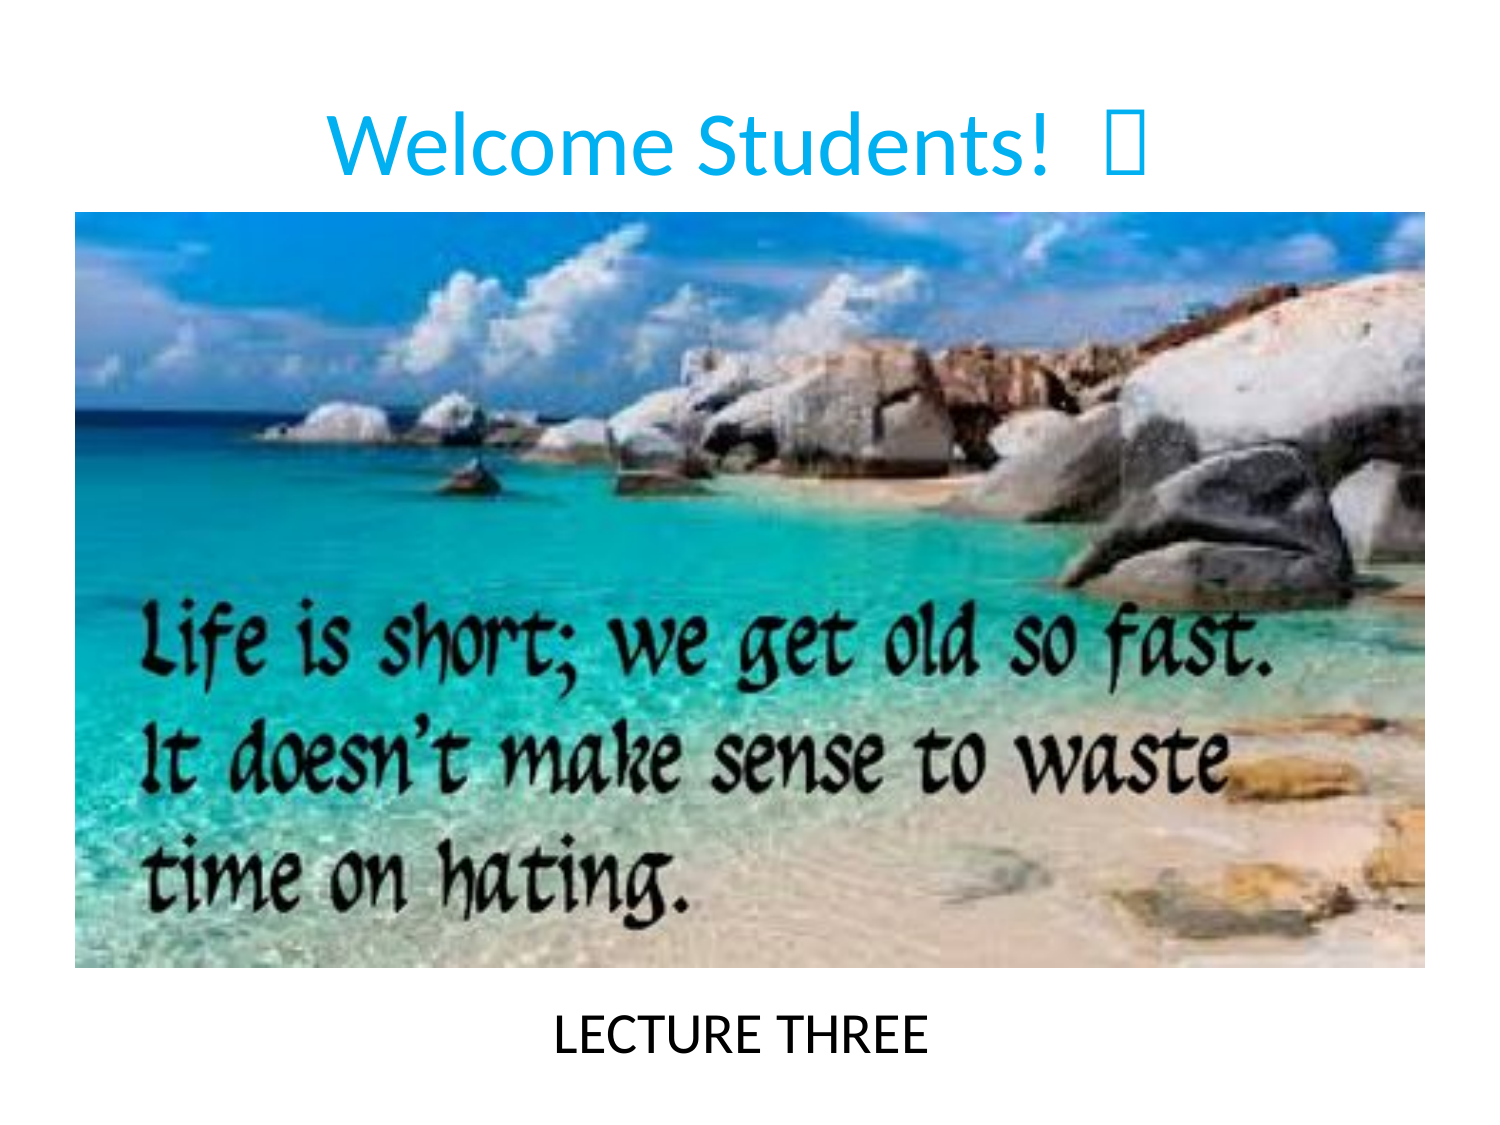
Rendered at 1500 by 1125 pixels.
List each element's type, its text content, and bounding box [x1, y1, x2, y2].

picture [74, 212, 1426, 968]
title Welcome Students!  [75, 45, 1425, 211]
text_box LECTURE Three [124, 984, 1359, 1075]
